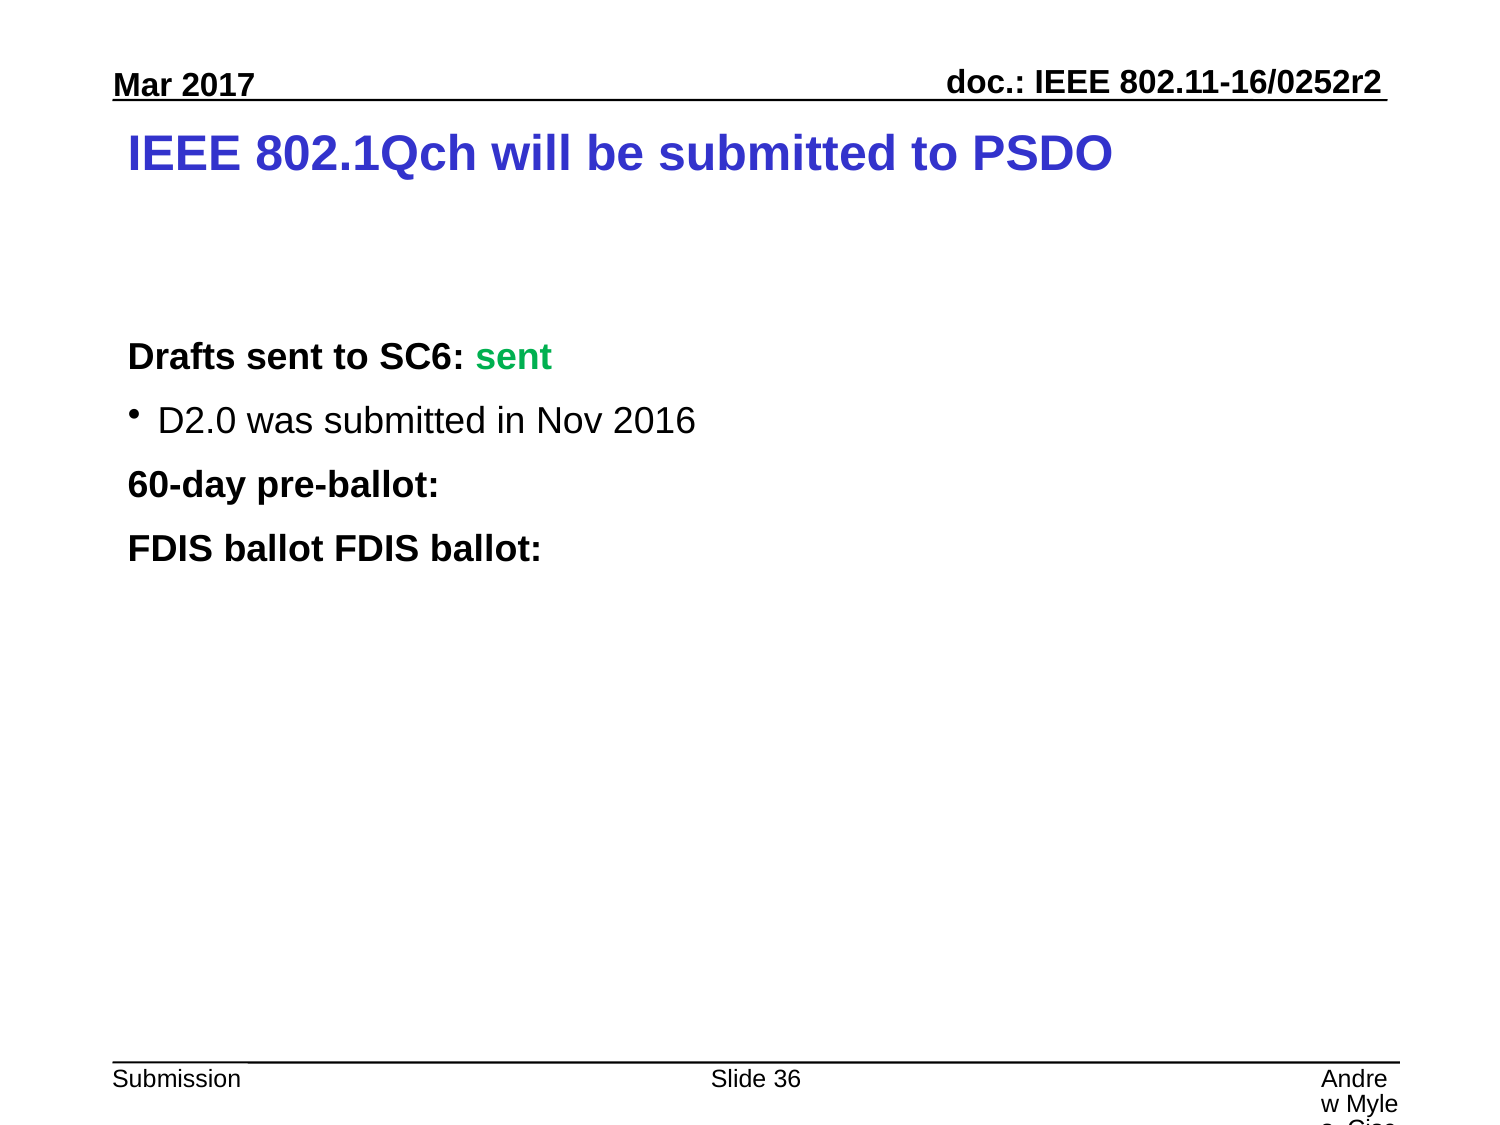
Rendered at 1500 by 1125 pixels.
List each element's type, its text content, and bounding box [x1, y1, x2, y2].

list Drafts sent to SC6: sent D2.0 was submitted in Nov 2016 60-day pre-ballot: FDIS ballot FDIS ballot: [112, 324, 1388, 1000]
slide_number Slide 36 [709, 1061, 803, 1093]
footer Andrew Myles, Cisco [1320, 1061, 1402, 1093]
title IEEE 802.1Qch will be submitted to PSDO [112, 112, 1388, 288]
